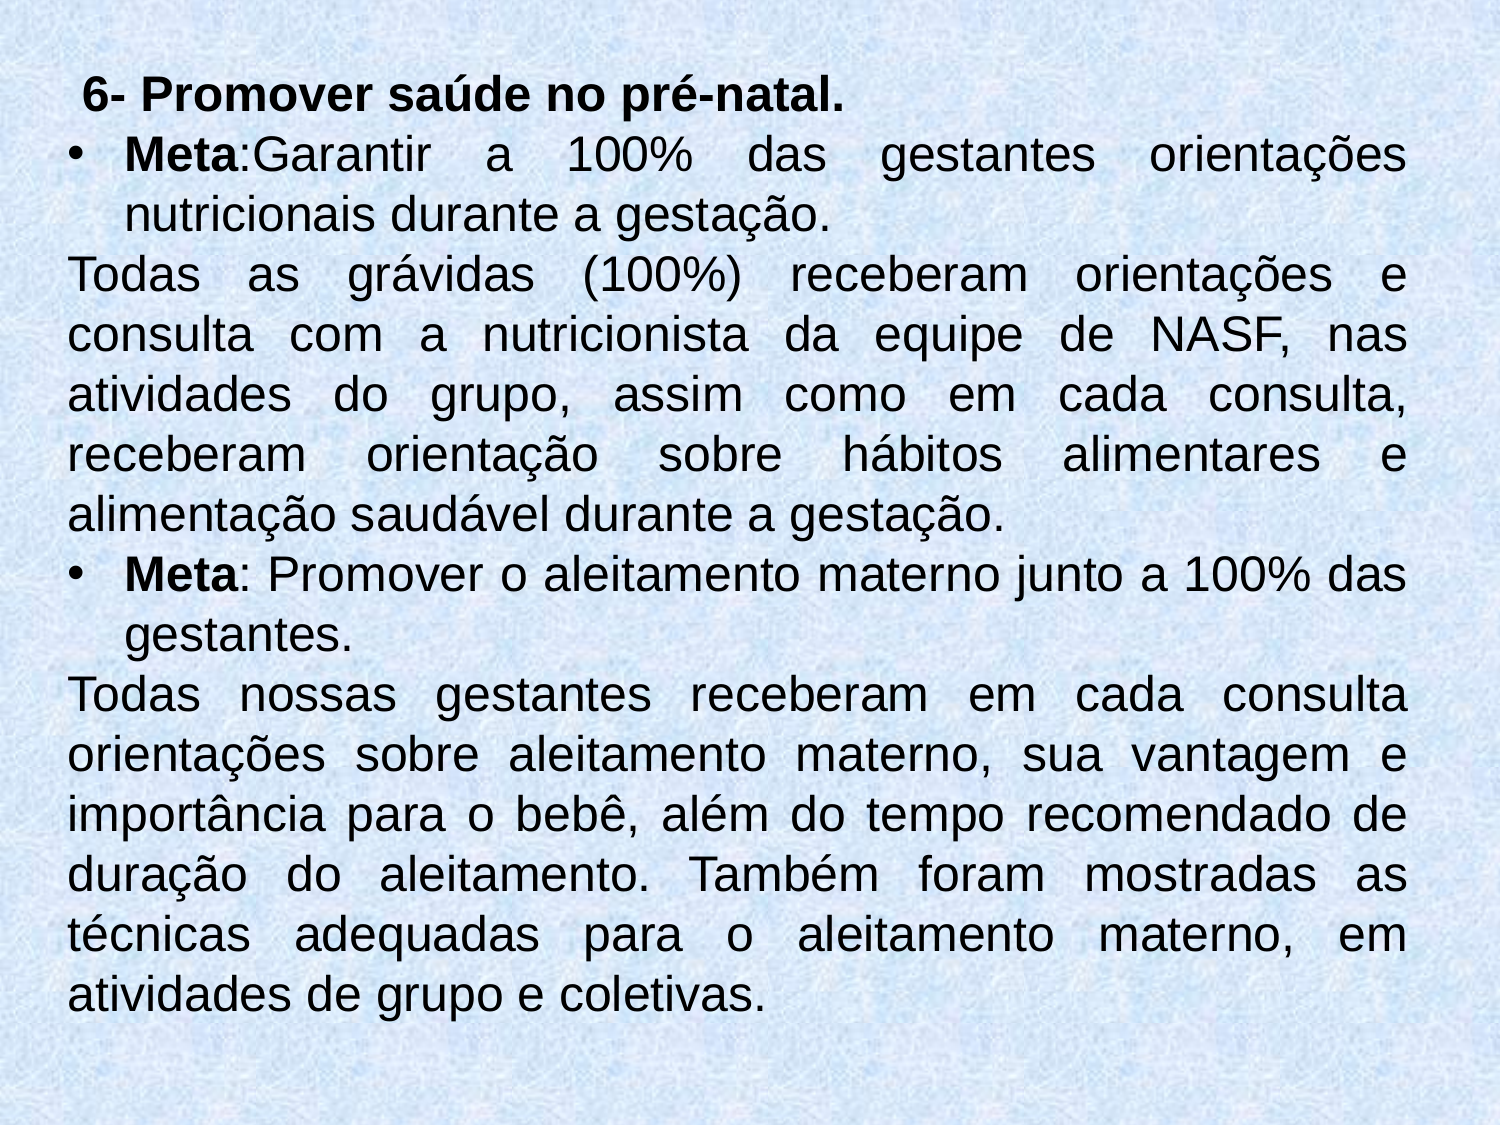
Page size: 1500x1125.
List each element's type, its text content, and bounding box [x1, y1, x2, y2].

picture [0, 0, 1500, 1125]
text_box 6- Promover saúde no pré-natal. Meta:Garantir a 100% das gestantes orientações nutricionais durante a gestação. Todas as grávidas (100%) receberam orientações e consulta com a nutricionista da equipe de NASF, nas atividades do grupo, assim como em cada consulta, receberam orientação sobre hábitos alimentares e alimentação saudável durante a gestação. Meta: Promover o aleitamento materno junto a 100% das gestantes. Todas nossas gestantes receberam em cada consulta orientações sobre aleitamento materno, sua vantagem e importância para o bebê, além do tempo recomendado de duração do aleitamento. Também foram mostradas as técnicas adequadas para o aleitamento materno, em atividades de grupo e coletivas. [53, 54, 1424, 1030]
